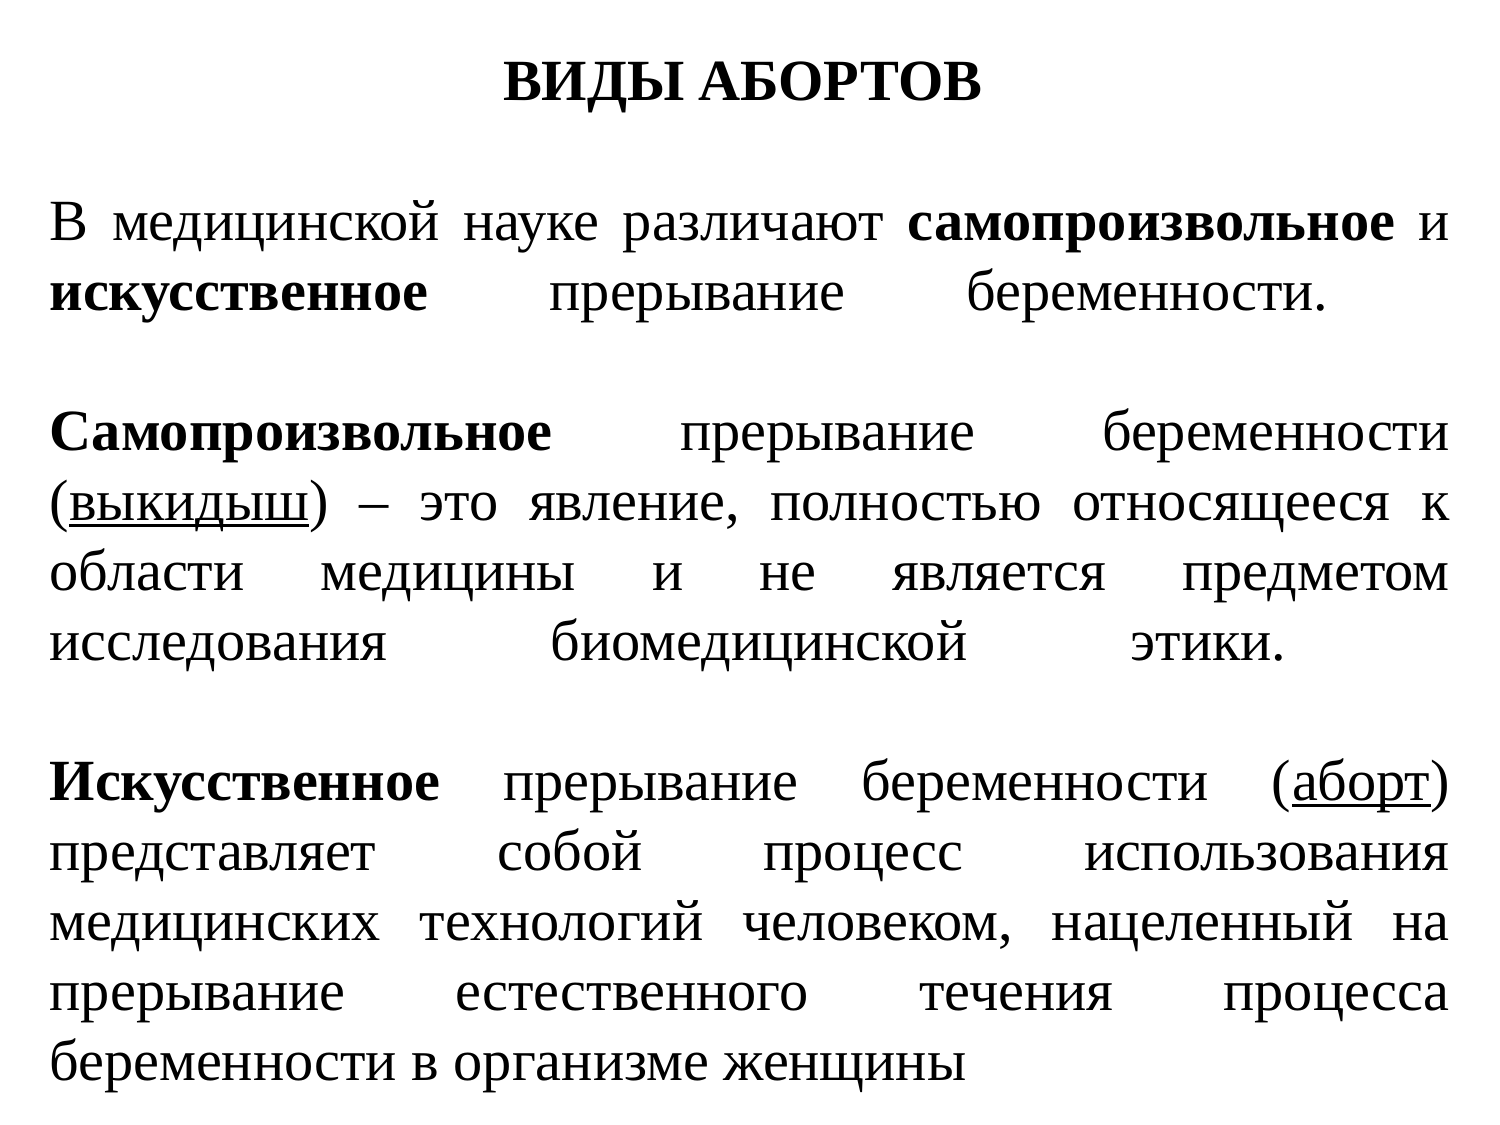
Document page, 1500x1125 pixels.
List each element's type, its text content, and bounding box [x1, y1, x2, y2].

text_box ВИДЫ АБОРТОВ В медицинской науке различают самопроизвольное и искусственное прерывание беременности. Самопроизвольное прерывание беременности (выкидыш) – это явление, полностью относящееся к области медицины и не является предметом исследования биомедицинской этики. Искусственное прерывание беременности (аборт) представляет собой процесс использования медицинских технологий человеком, нацеленный на прерывание естественного течения процесса беременности в организме женщины [35, 35, 1465, 1100]
